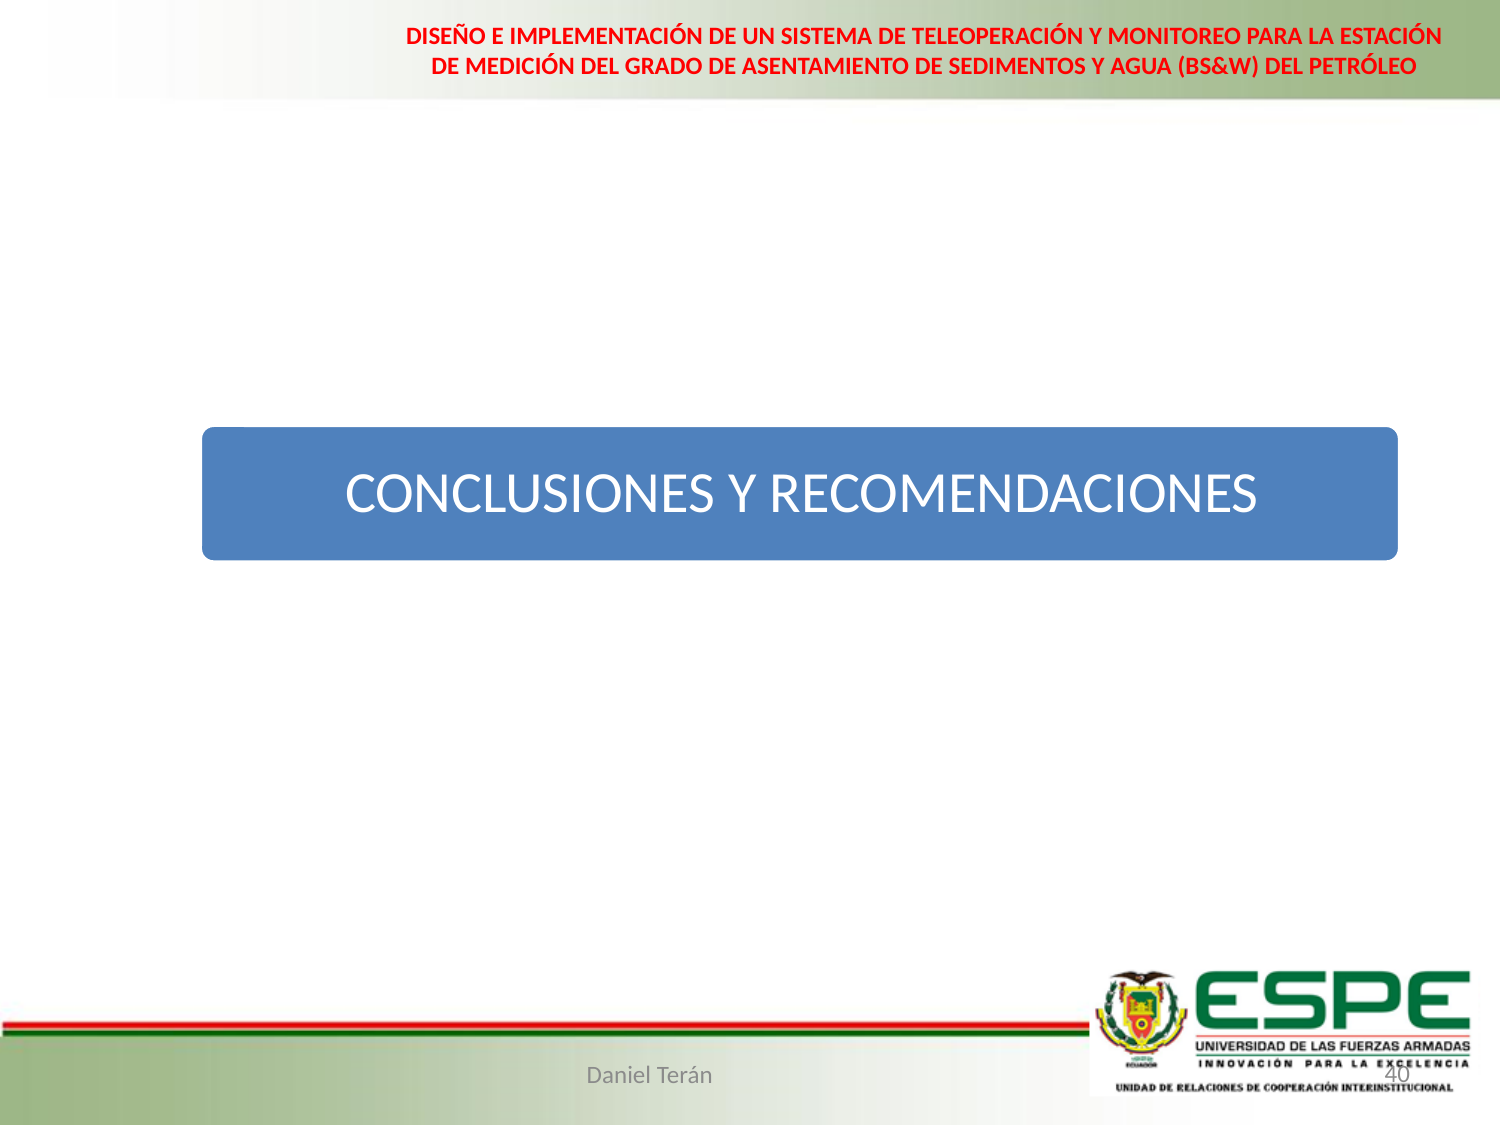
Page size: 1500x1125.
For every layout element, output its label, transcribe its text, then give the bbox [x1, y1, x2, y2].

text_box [174, 424, 1426, 563]
text_box DISEÑO E IMPLEMENTACIÓN DE UN SISTEMA DE TELEOPERACIÓN Y MONITOREO PARA LA ESTACIÓN DE MEDICIÓN DEL GRADO DE ASENTAMIENTO DE SEDIMENTOS Y AGUA (BS&W) DEL PETRÓLEO [375, 12, 1475, 88]
footer Daniel Terán [412, 1043, 888, 1104]
slide_number 40 [1074, 1042, 1425, 1103]
picture [0, 0, 1500, 1125]
